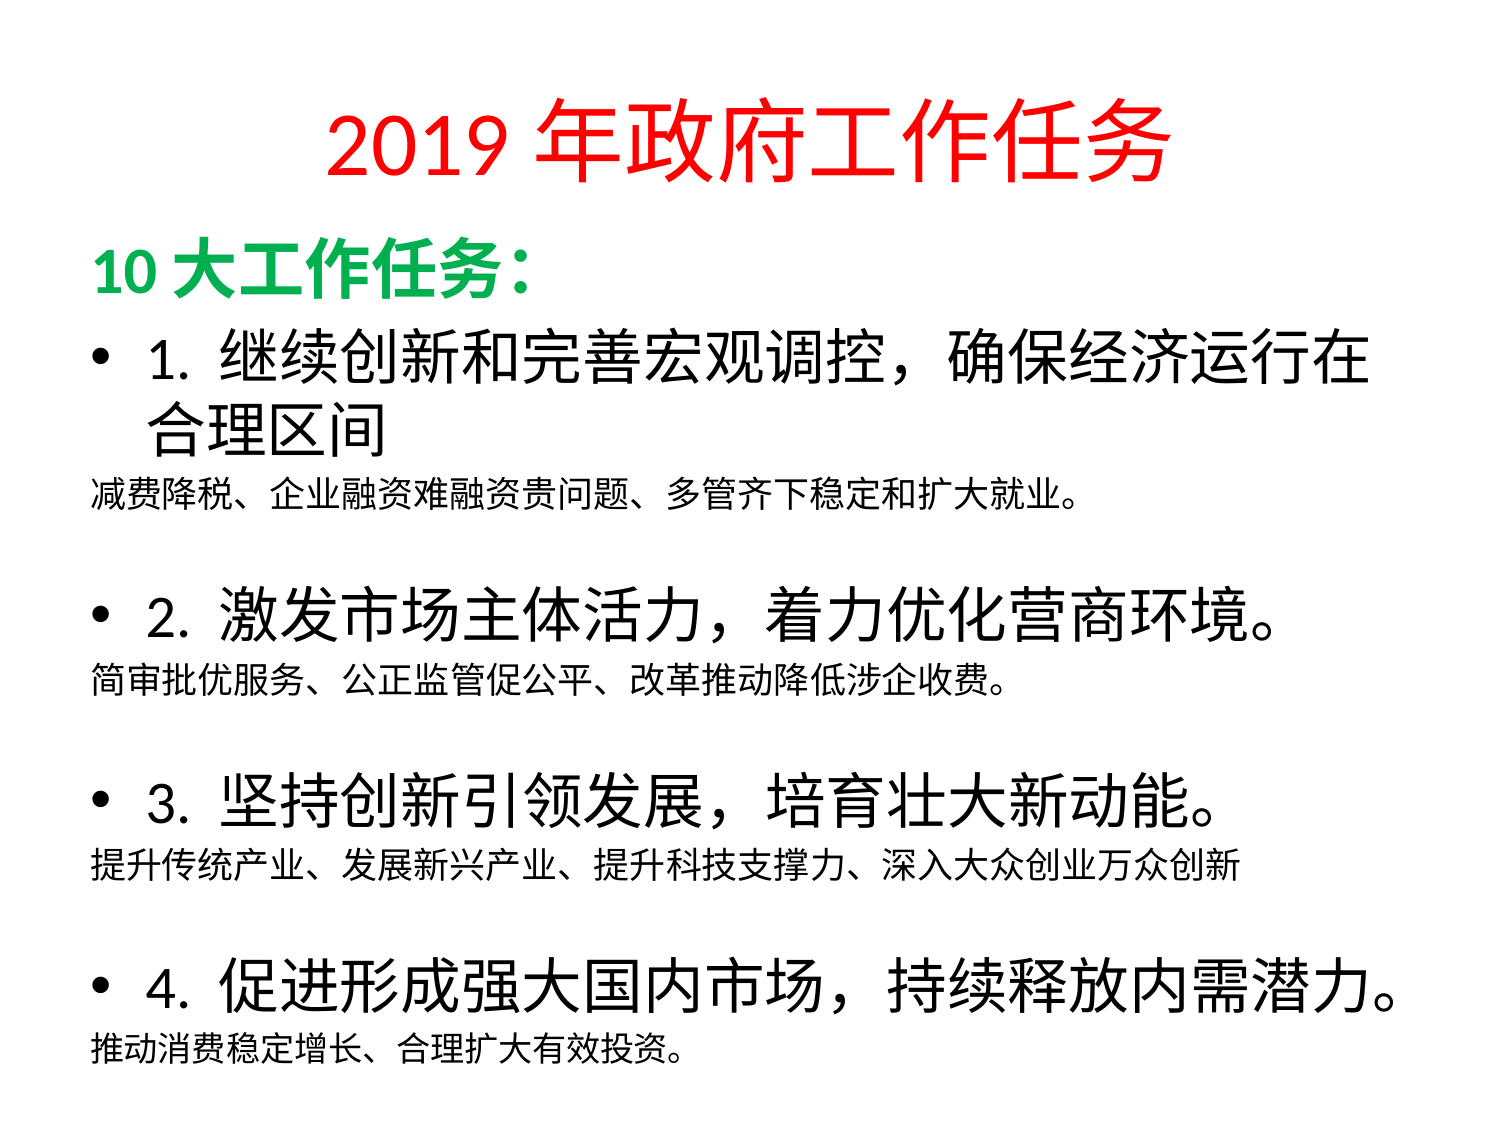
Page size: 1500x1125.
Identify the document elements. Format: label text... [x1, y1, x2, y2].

list 10大工作任务： 1. 继续创新和完善宏观调控，确保经济运行在合理区间 减费降税、企业融资难融资贵问题、多管齐下稳定和扩大就业。 2. 激发市场主体活力，着力优化营商环境。 简审批优服务、公正监管促公平、改革推动降低涉企收费。 3. 坚持创新引领发展，培育壮大新动能。 提升传统产业、发展新兴产业、提升科技支撑力、深入大众创业万众创新 4. 促进形成强大国内市场，持续释放内需潜力。 推动消费稳定增长、合理扩大有效投资。 [75, 219, 1425, 1083]
title 2019年政府工作任务 [75, 45, 1425, 219]
